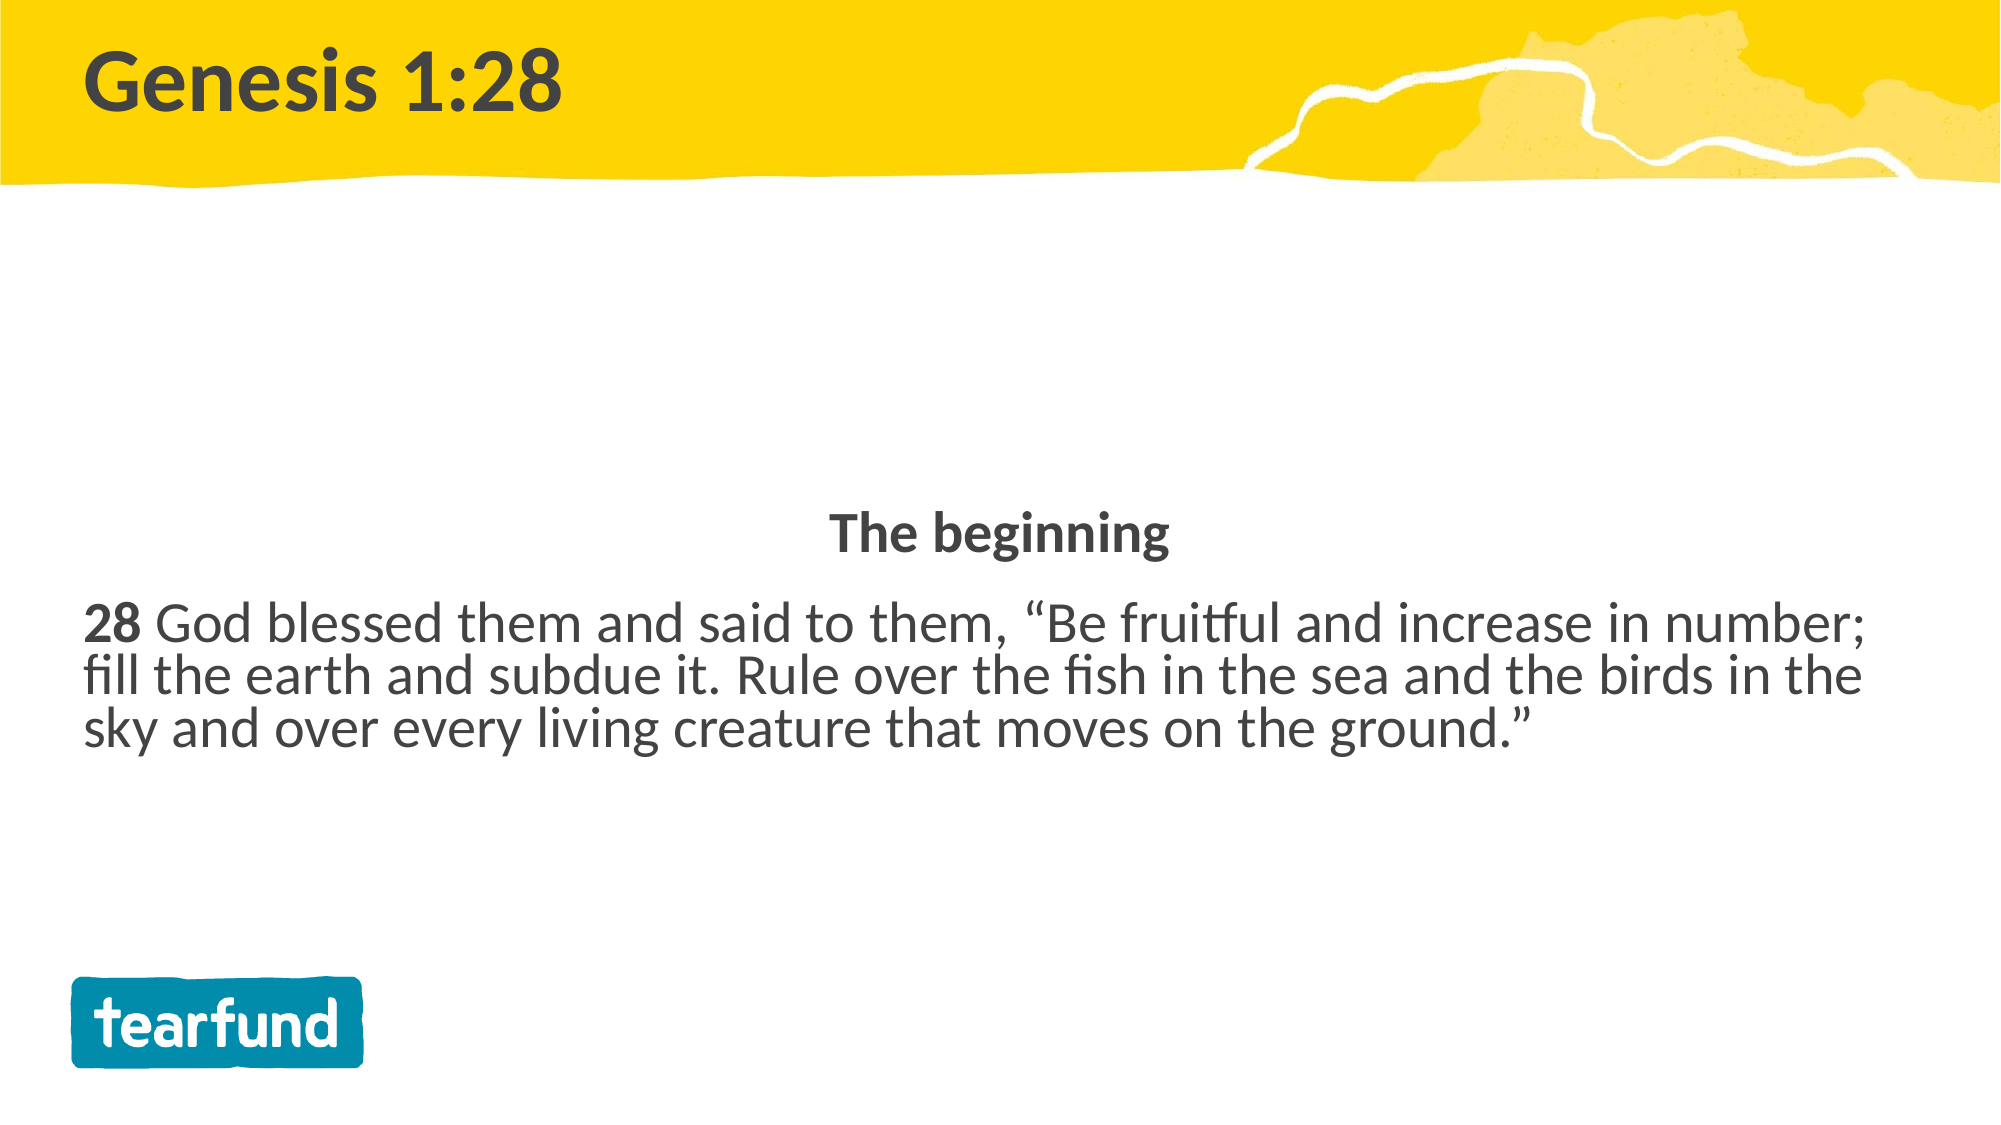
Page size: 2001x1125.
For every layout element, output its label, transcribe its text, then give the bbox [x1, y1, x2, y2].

list The beginning 28 God blessed them and said to them, “Be fruitful and increase in number; fill the earth and subdue it. Rule over the fish in the sea and the birds in the sky and over every living creature that moves on the ground.” [68, 220, 1932, 968]
title Genesis 1:28 [68, 24, 1932, 150]
picture [0, 0, 2001, 1125]
